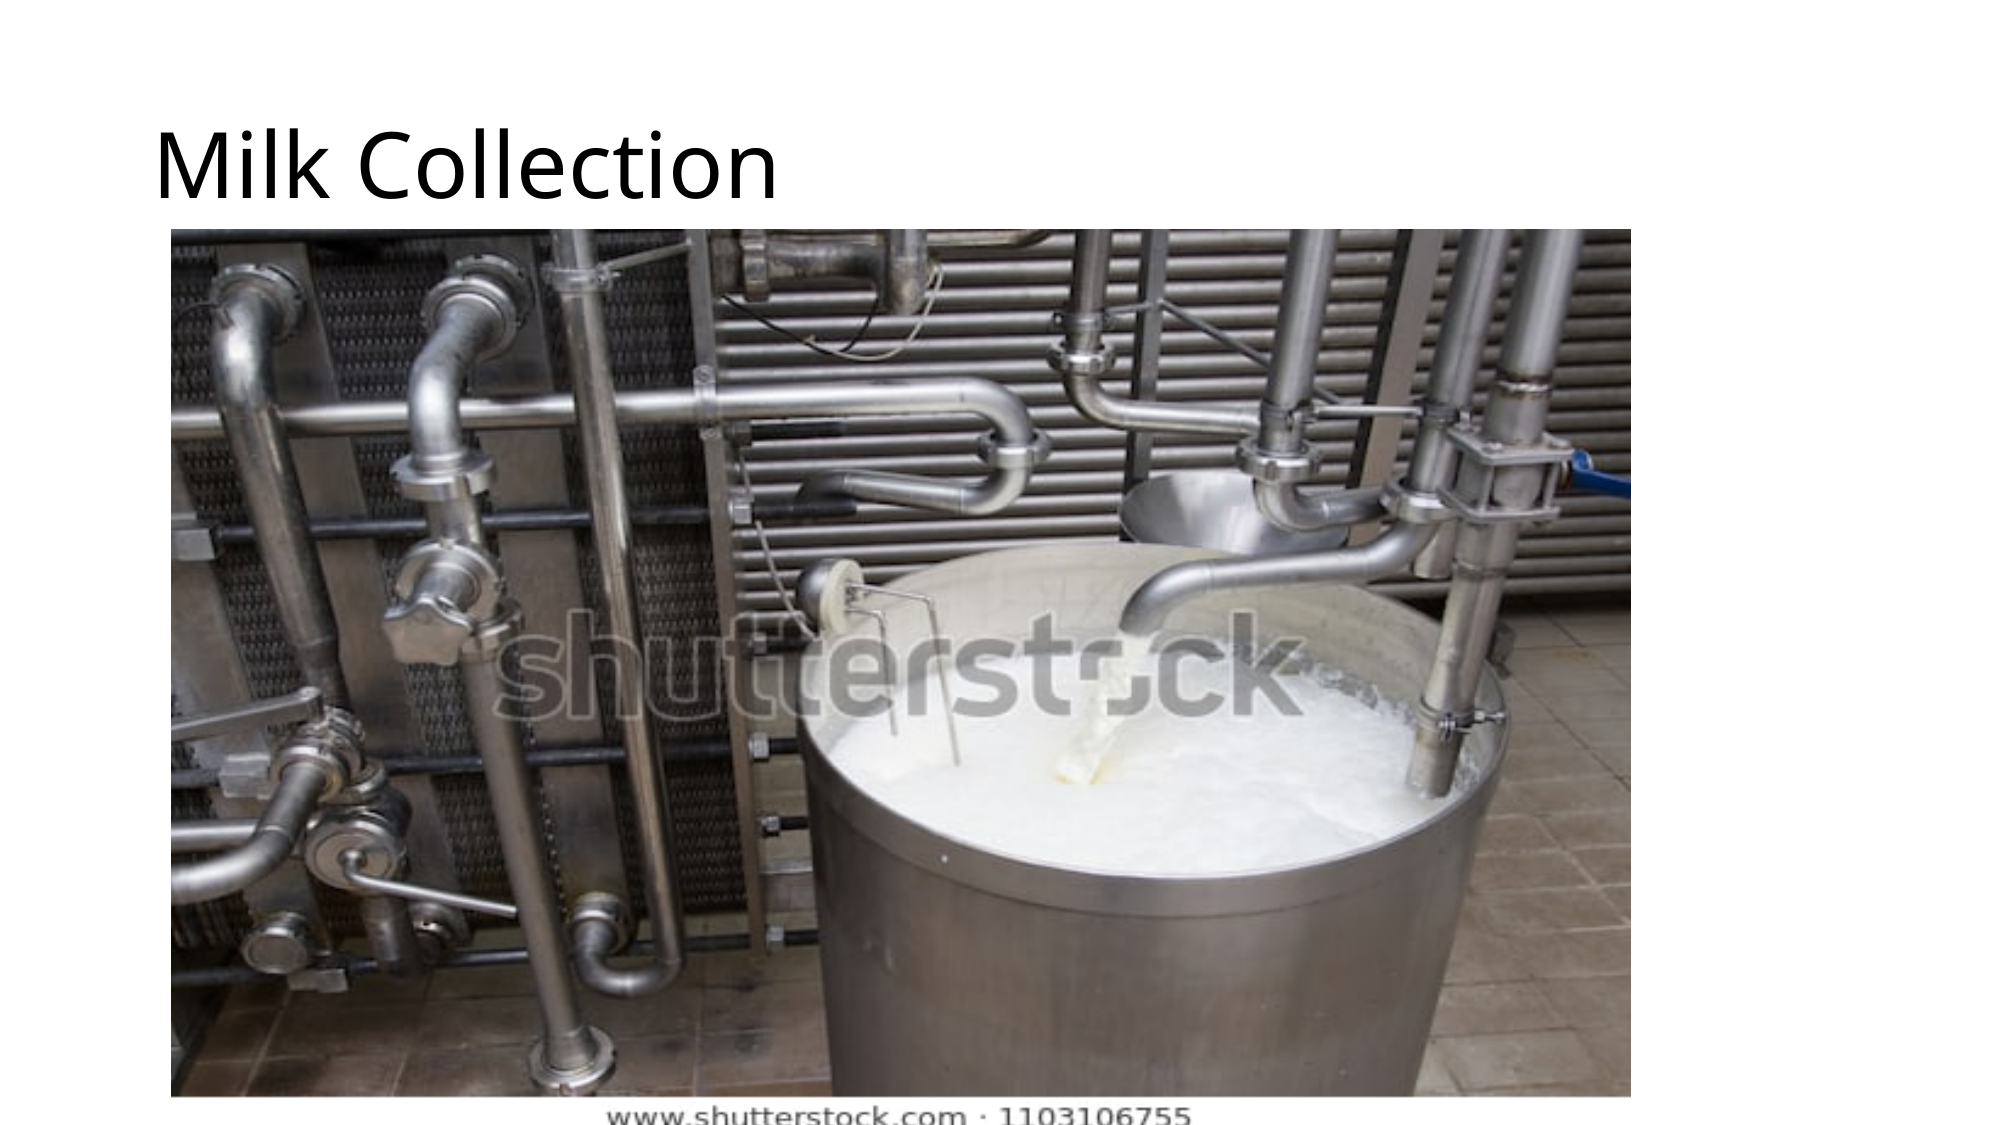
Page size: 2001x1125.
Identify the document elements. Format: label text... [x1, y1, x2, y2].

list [171, 229, 1631, 1125]
title Milk Collection [137, 59, 1863, 278]
